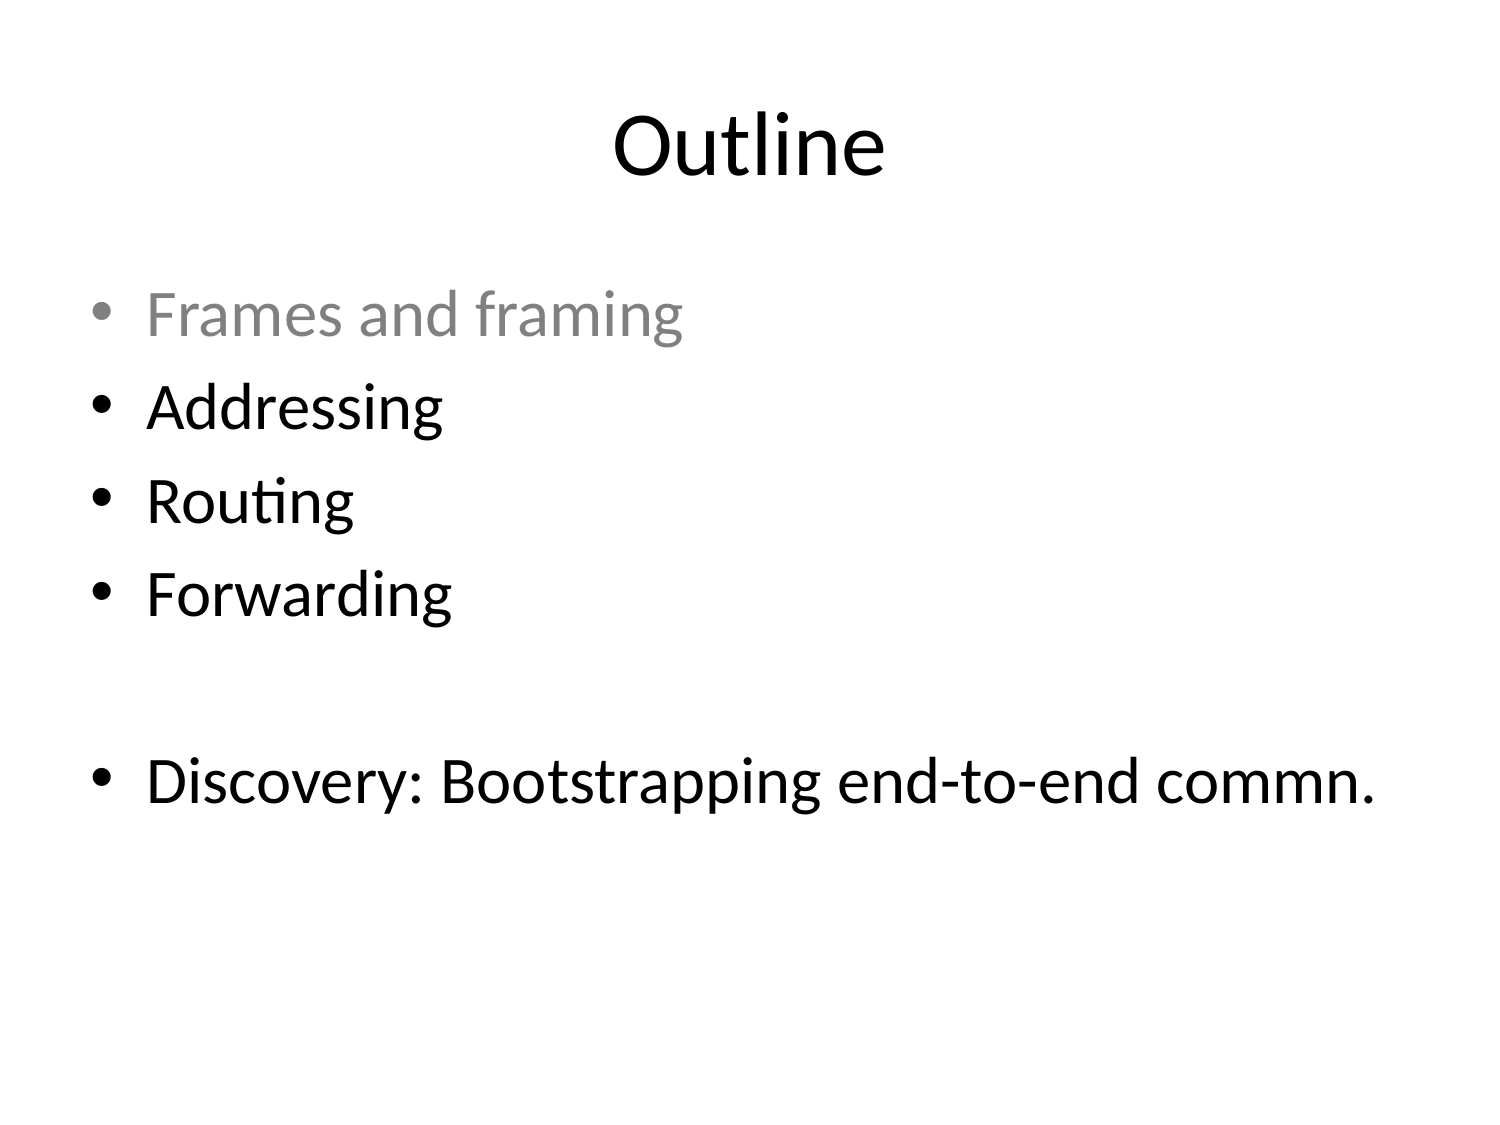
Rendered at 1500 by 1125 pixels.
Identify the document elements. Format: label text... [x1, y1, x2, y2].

title Outline [75, 45, 1425, 233]
list Frames and framing Addressing Routing Forwarding Discovery: Bootstrapping end-to-end commn. [75, 262, 1425, 1005]
